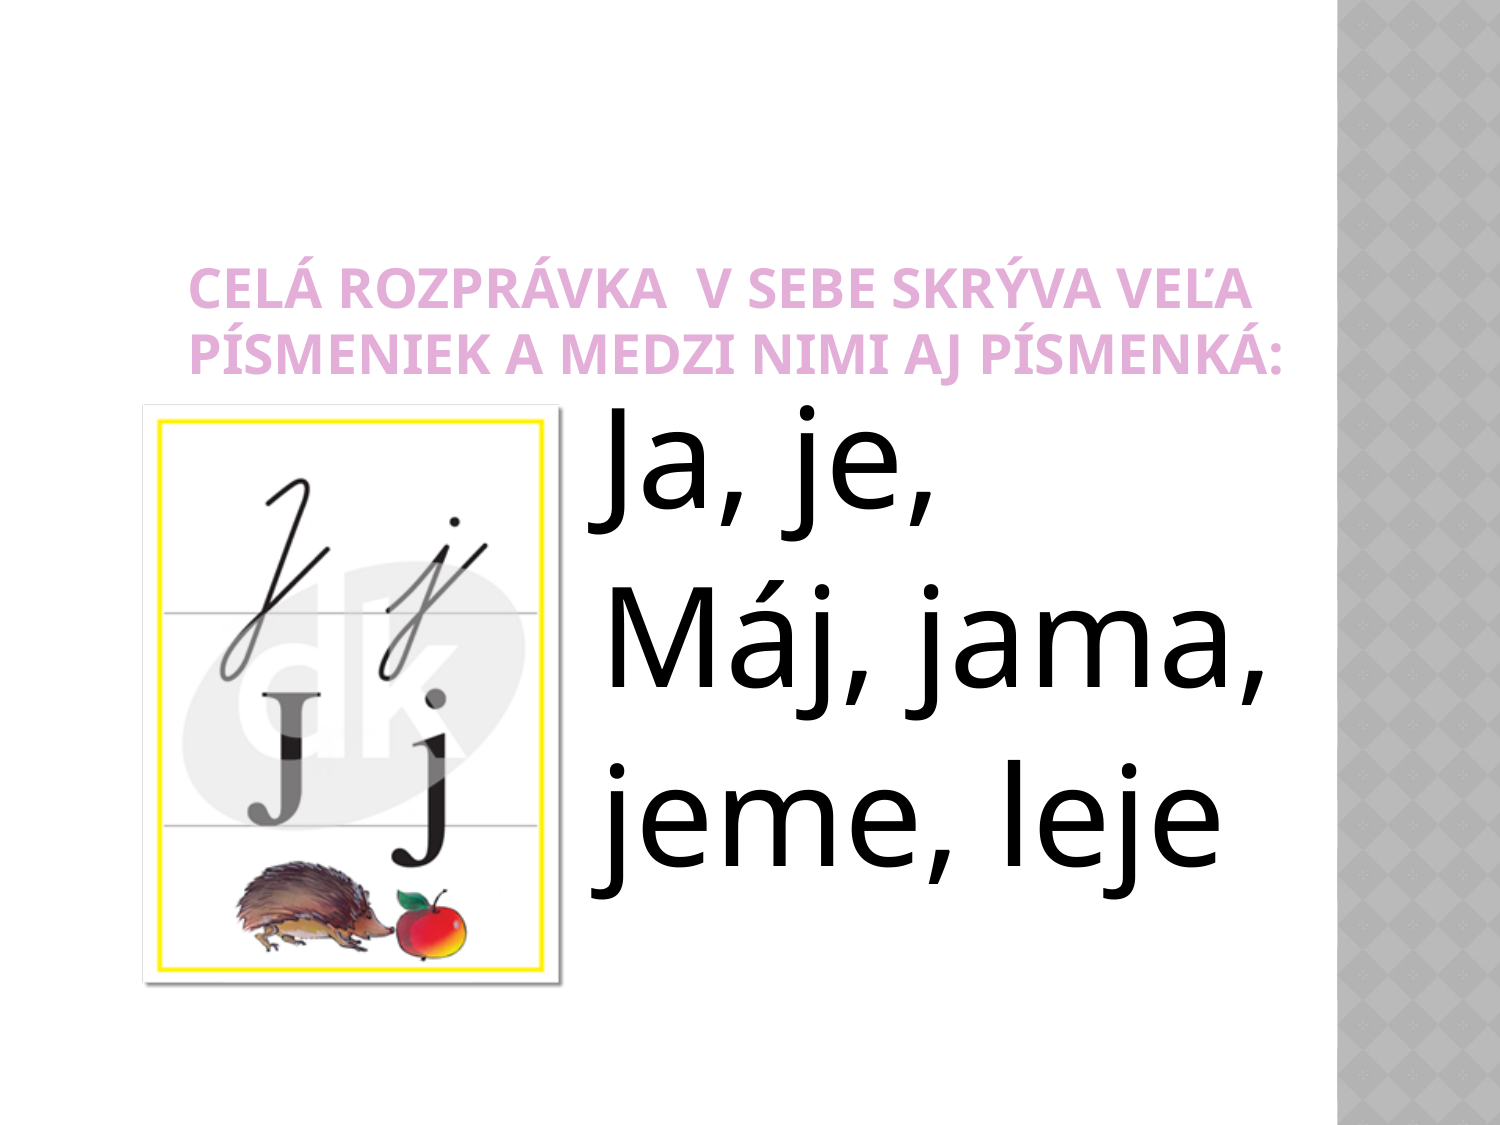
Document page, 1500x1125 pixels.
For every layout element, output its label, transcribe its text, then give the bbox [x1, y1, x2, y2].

picture [135, 396, 568, 992]
title Celá rozprávka v sebe skrýva veľa písmeniek a medzi nimi aj písmenká: [179, 243, 1323, 457]
list Ja, je, Máj, jama, jeme, leje [584, 361, 1376, 1094]
